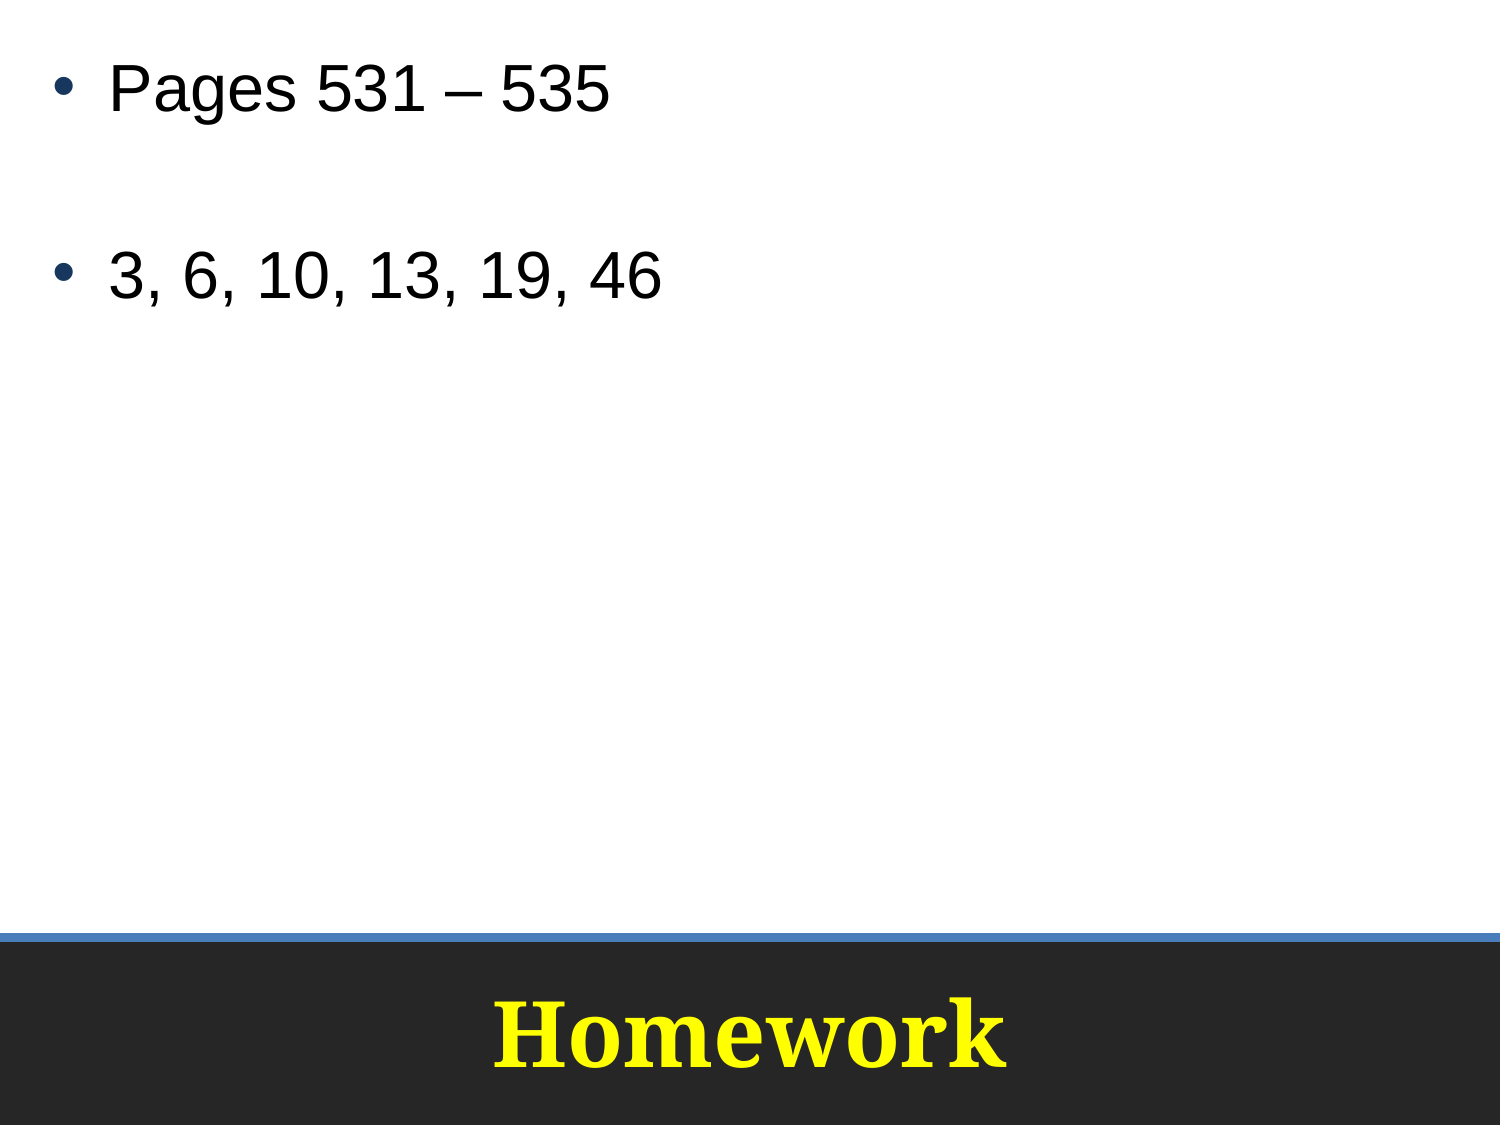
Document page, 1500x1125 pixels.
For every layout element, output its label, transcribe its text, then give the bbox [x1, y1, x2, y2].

list Pages 531 – 535 3, 6, 10, 13, 19, 46 [37, 37, 1463, 925]
title Homework [37, 937, 1463, 1125]
